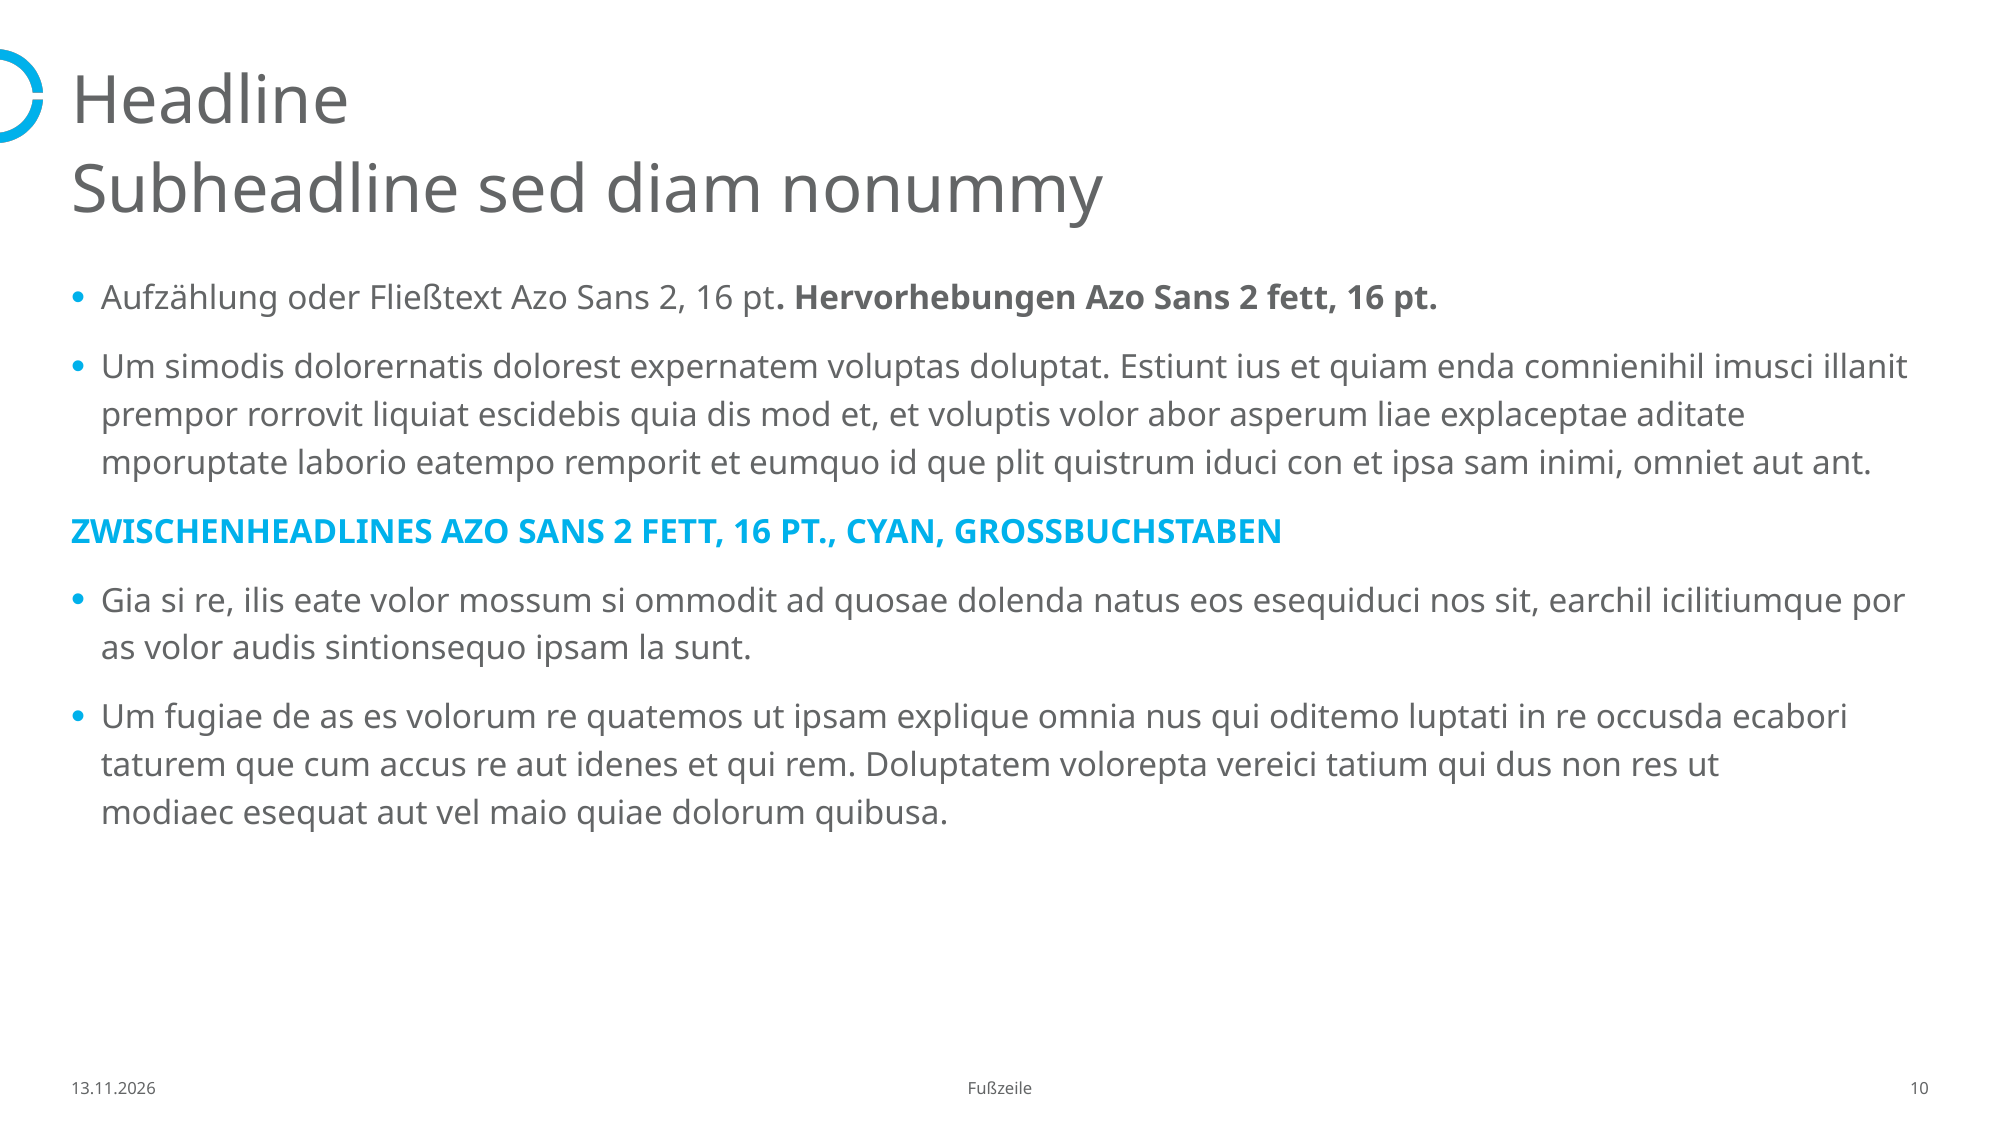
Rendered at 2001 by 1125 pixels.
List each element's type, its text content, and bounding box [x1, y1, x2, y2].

title Headline [71, 66, 1929, 143]
footer Fußzeile [238, 1053, 1762, 1125]
picture [0, 60, 43, 132]
list Subheadline sed diam nonummy [71, 145, 1929, 223]
slide_number 10 [1763, 1053, 1929, 1125]
list Aufzählung oder Fließtext Azo Sans 2, 16 pt. Hervorhebungen Azo Sans 2 fett, 16 pt. Um simodis dolorernatis dolorest expernatem voluptas doluptat. Estiunt ius et quiam enda comnienihil imusci illanit prempor rorrovit liquiat escidebis quia dis mod et, et voluptis volor abor asperum liae explaceptae aditate mporuptate laborio eatempo remporit et eumquo id que plit quistrum iduci con et ipsa sam inimi, omniet aut ant. Zwischenheadlines Azo Sans 2 fett, 16 pt., Cyan, GroSSbuchstaben Gia si re, ilis eate volor mossum si ommodit ad quosae dolenda natus eos esequiduci nos sit, earchil icilitiumque por as volor audis sintionsequo ipsam la sunt. Um fugiae de as es volorum re quatemos ut ipsam explique omnia nus qui oditemo luptati in re occusda ecabori taturem que cum accus re aut idenes et qui rem. Doluptatem volorepta vereici tatium qui dus non res ut modiaec esequat aut vel maio quiae dolorum quibusa. [71, 268, 1929, 1025]
picture [8, 108, 43, 143]
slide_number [71, 1053, 237, 1125]
picture [7, 49, 43, 84]
